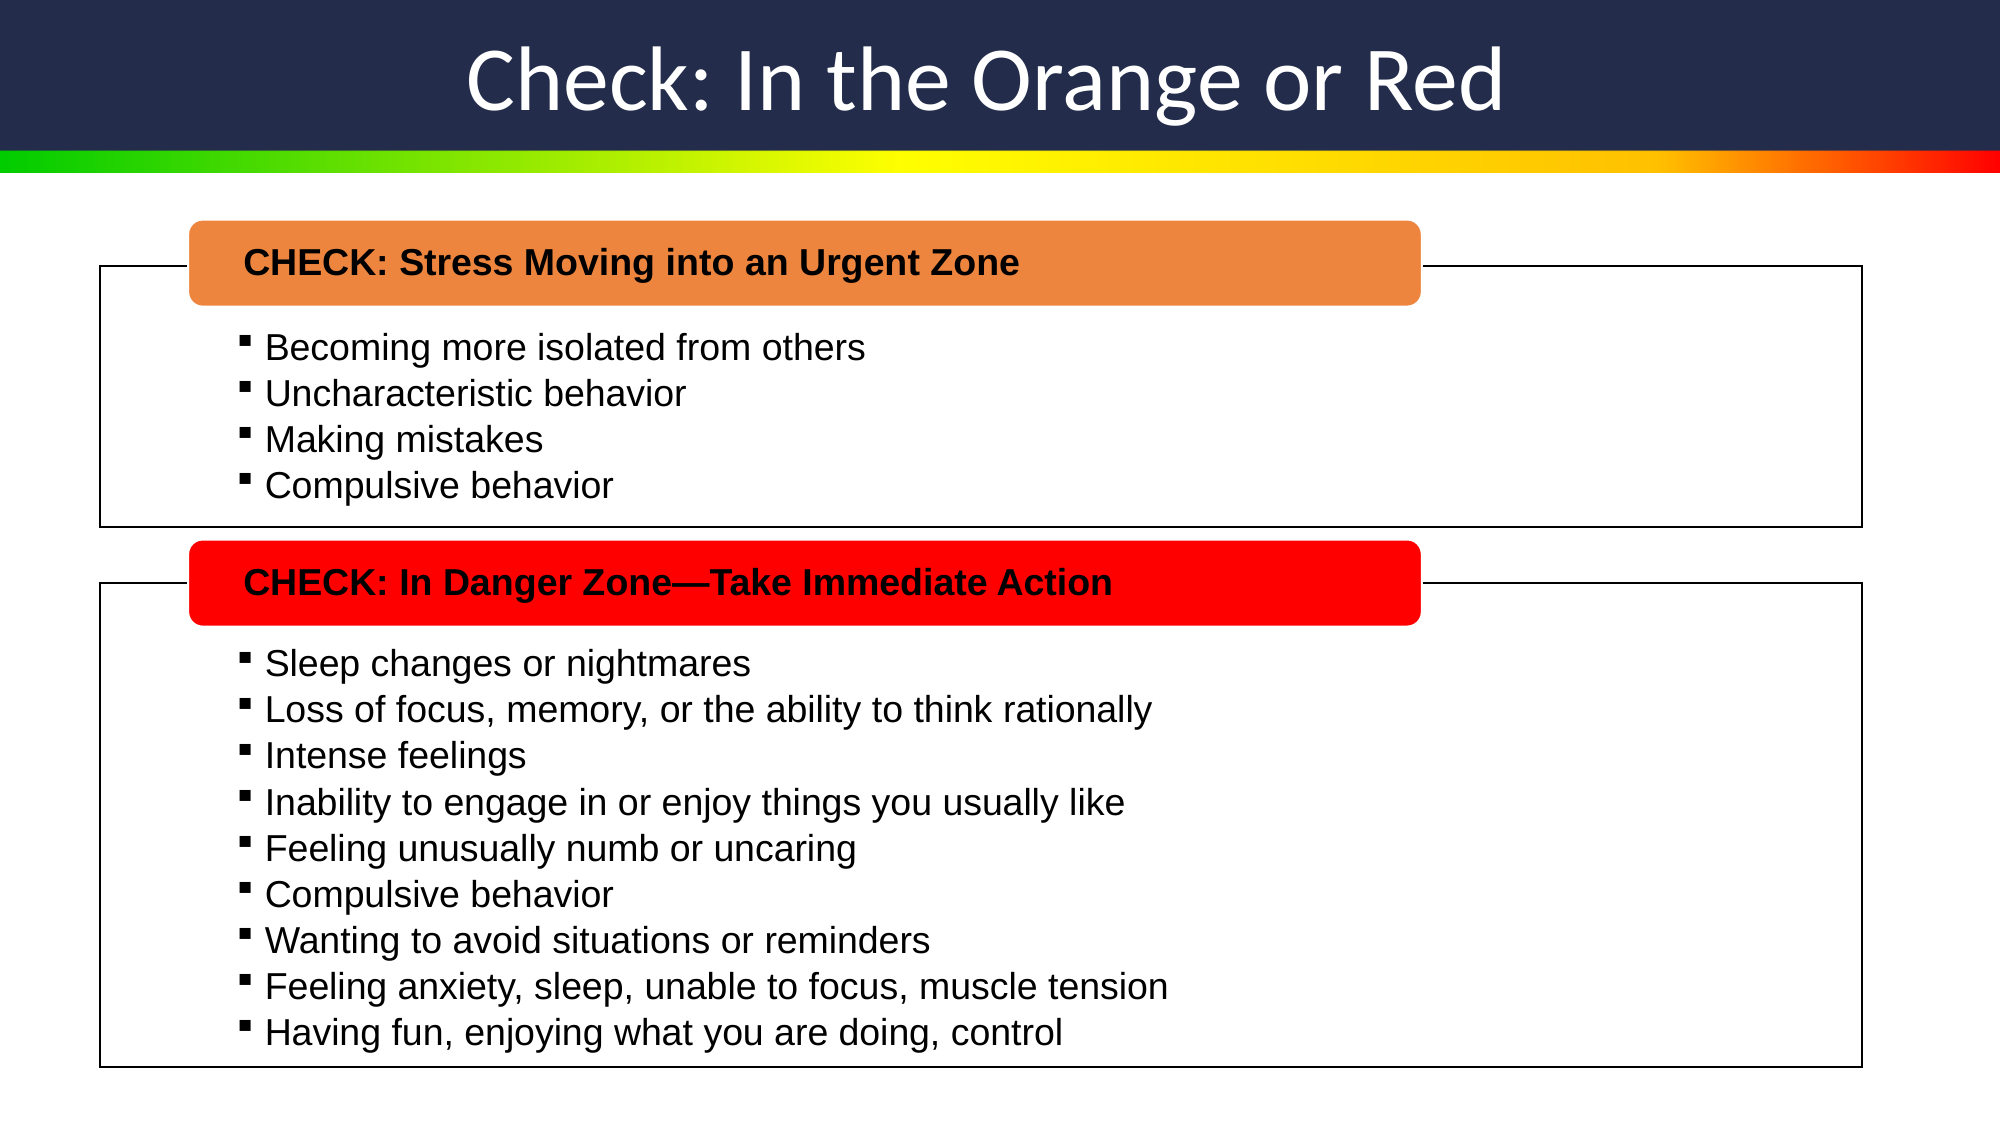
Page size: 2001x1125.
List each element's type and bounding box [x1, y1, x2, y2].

picture [0, 0, 2000, 173]
text_box [99, 198, 1863, 1088]
